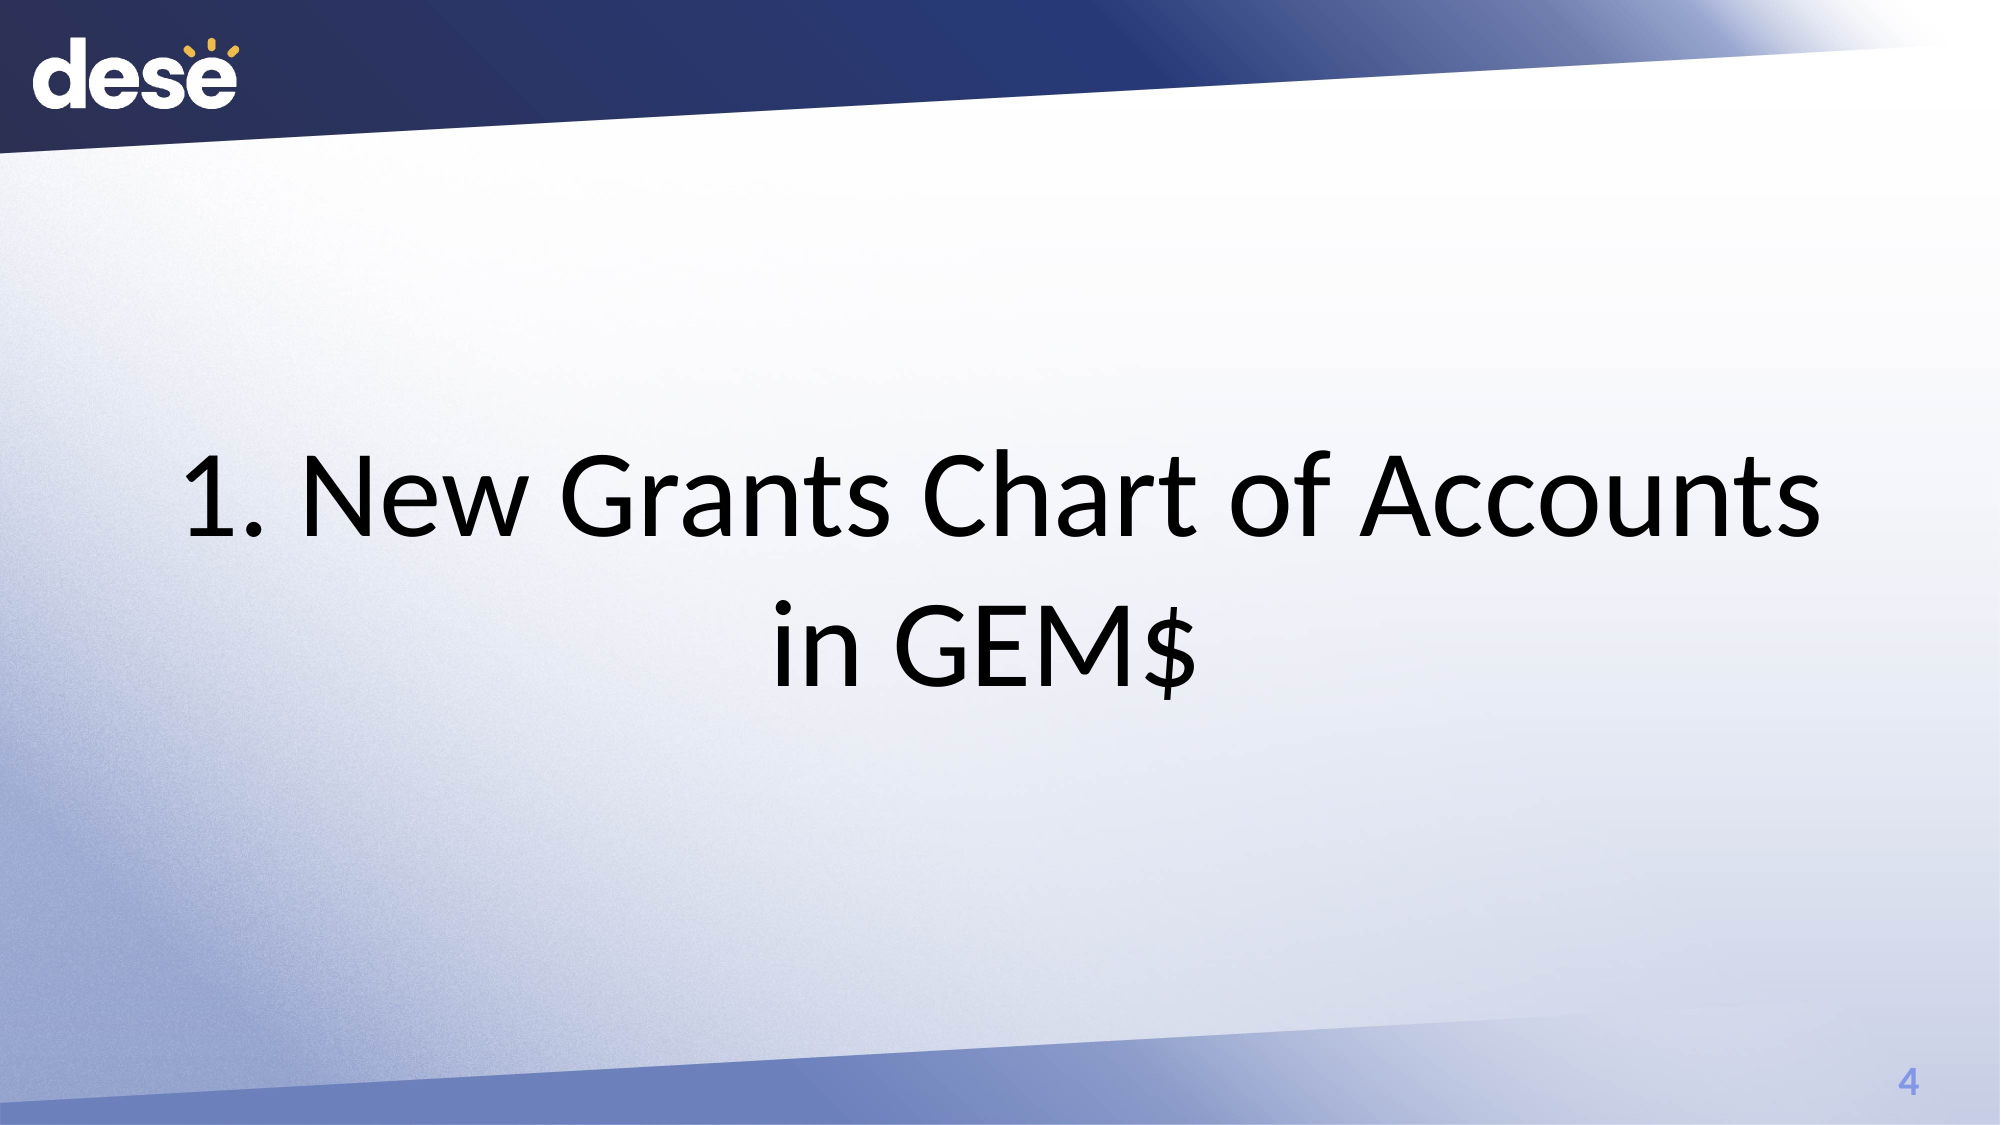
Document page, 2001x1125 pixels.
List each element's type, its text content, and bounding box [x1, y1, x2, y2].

picture [0, 0, 2000, 1125]
title 1. New Grants Chart of Accounts in GEM$ [127, 403, 1873, 719]
